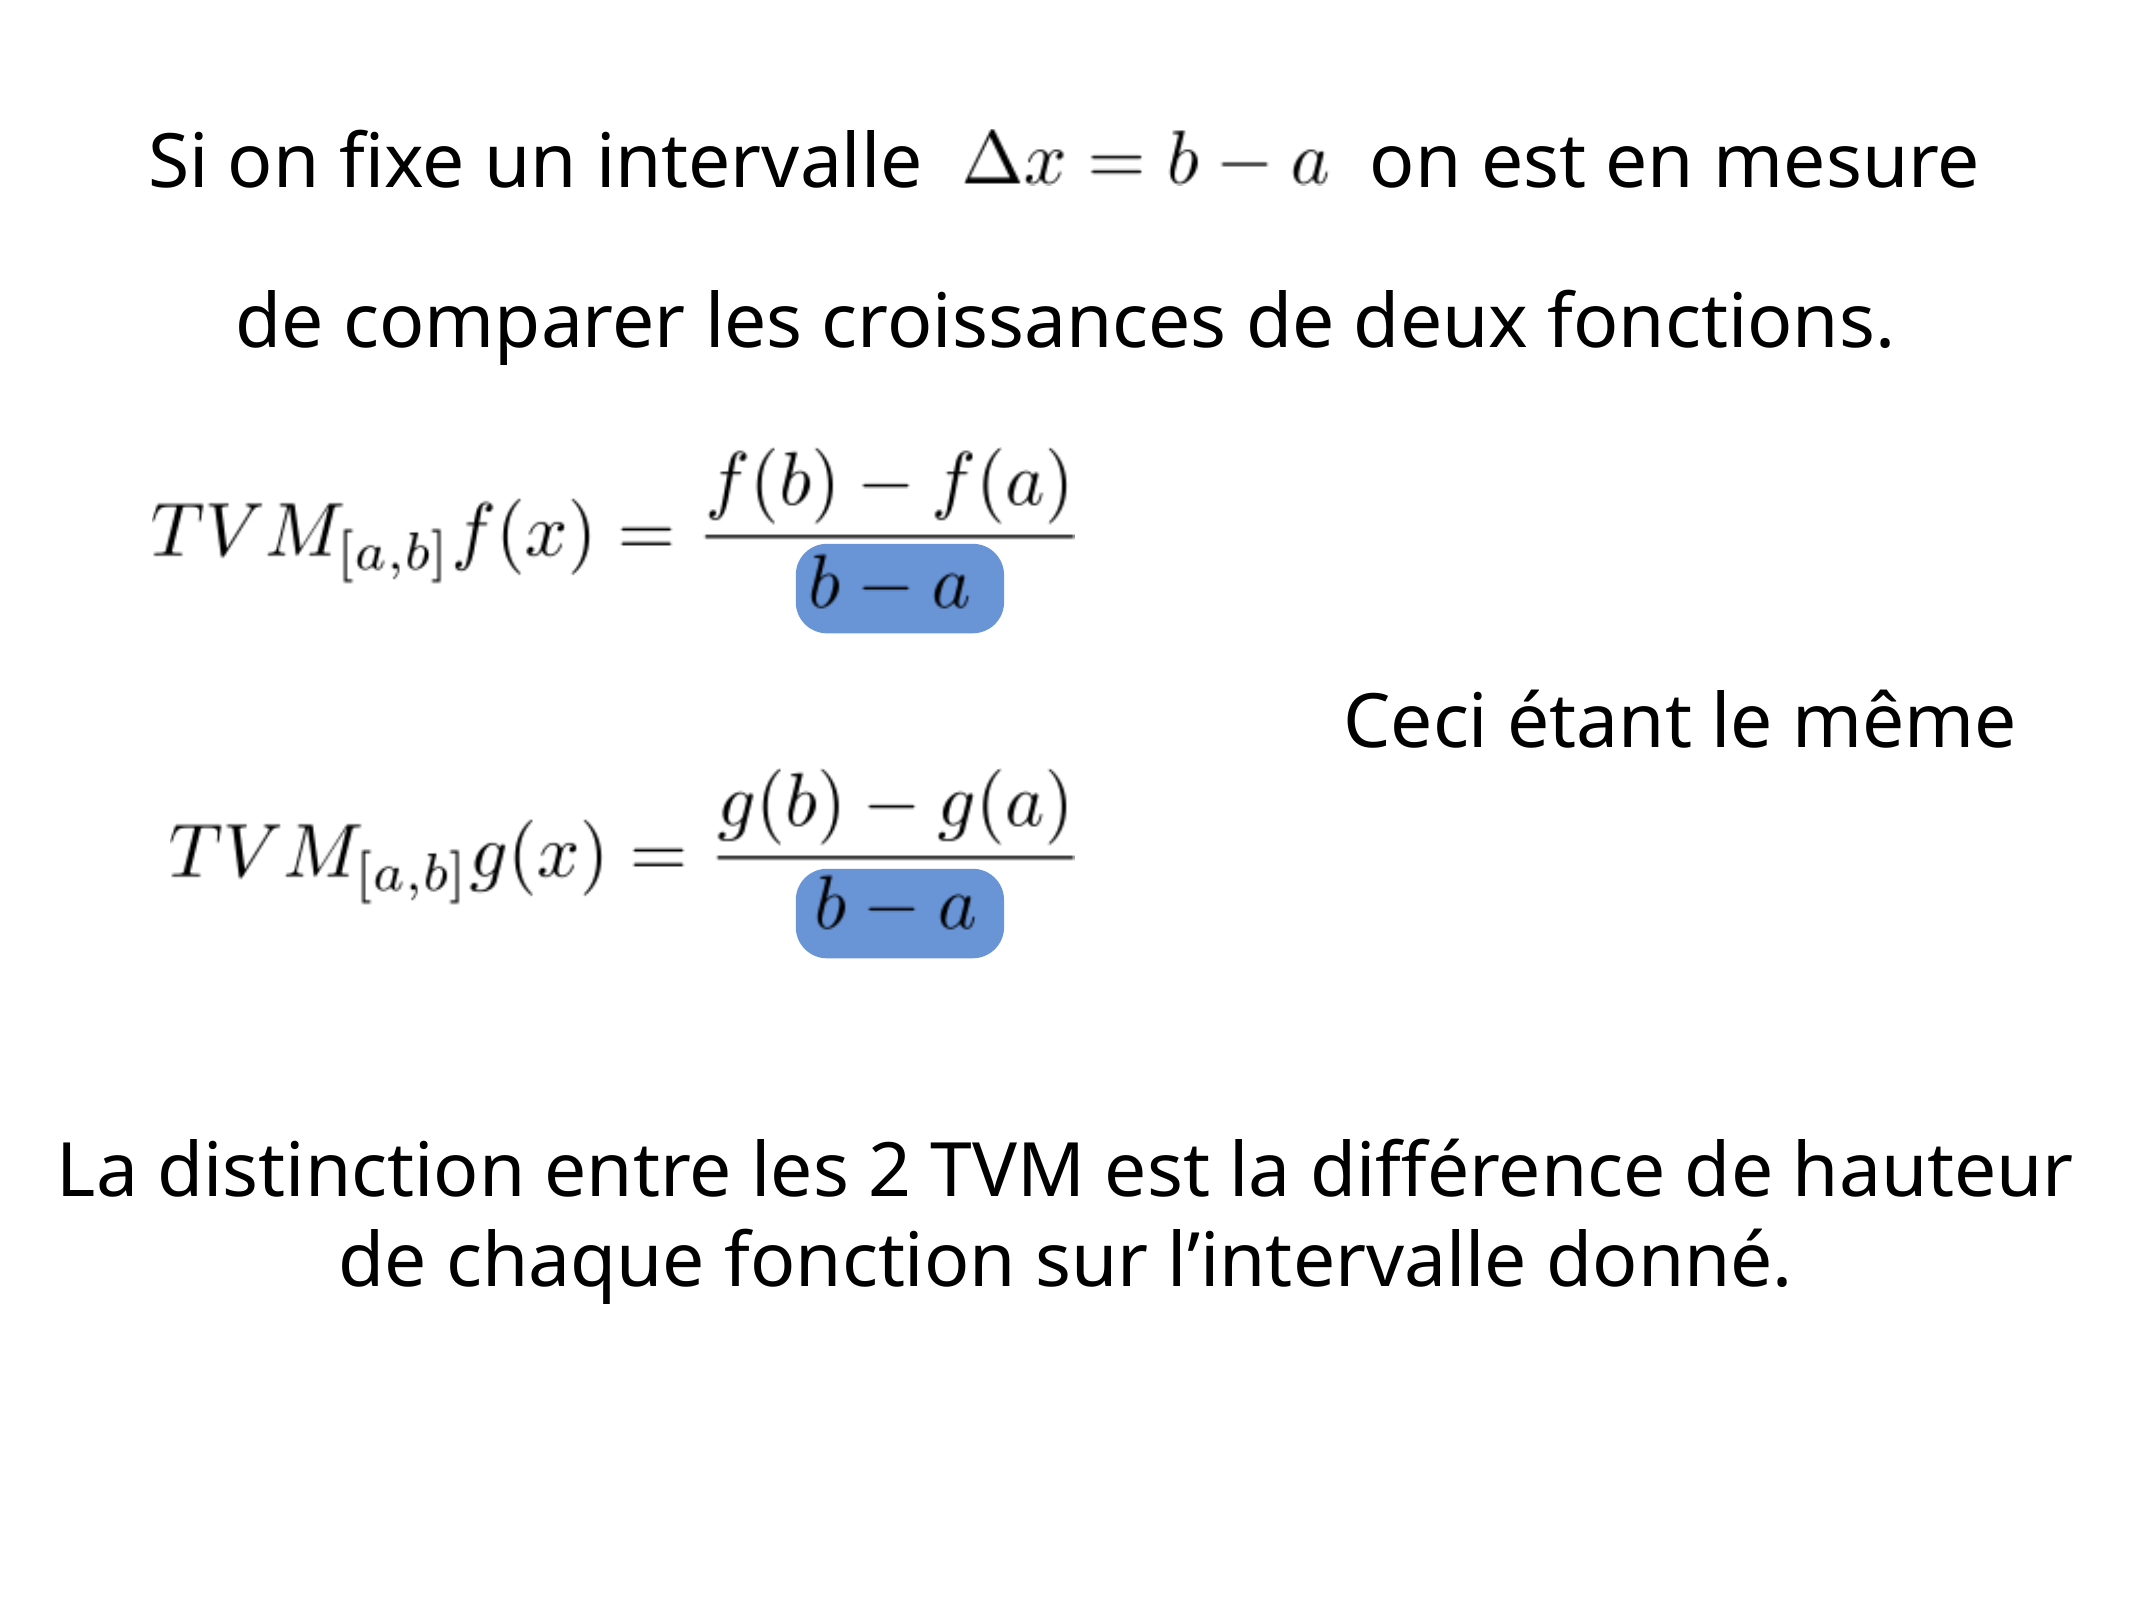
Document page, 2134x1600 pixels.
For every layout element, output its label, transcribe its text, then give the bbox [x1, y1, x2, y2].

text_box La distinction entre les 2 TVM est la différence de hauteur de chaque fonction sur l’intervalle donné. [37, 1113, 2095, 1310]
picture [151, 447, 1076, 611]
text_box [795, 543, 1982, 959]
text_box de comparer les croissances de deux fonctions. [227, 264, 1905, 371]
picture [170, 768, 1076, 932]
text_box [251, 105, 1880, 209]
